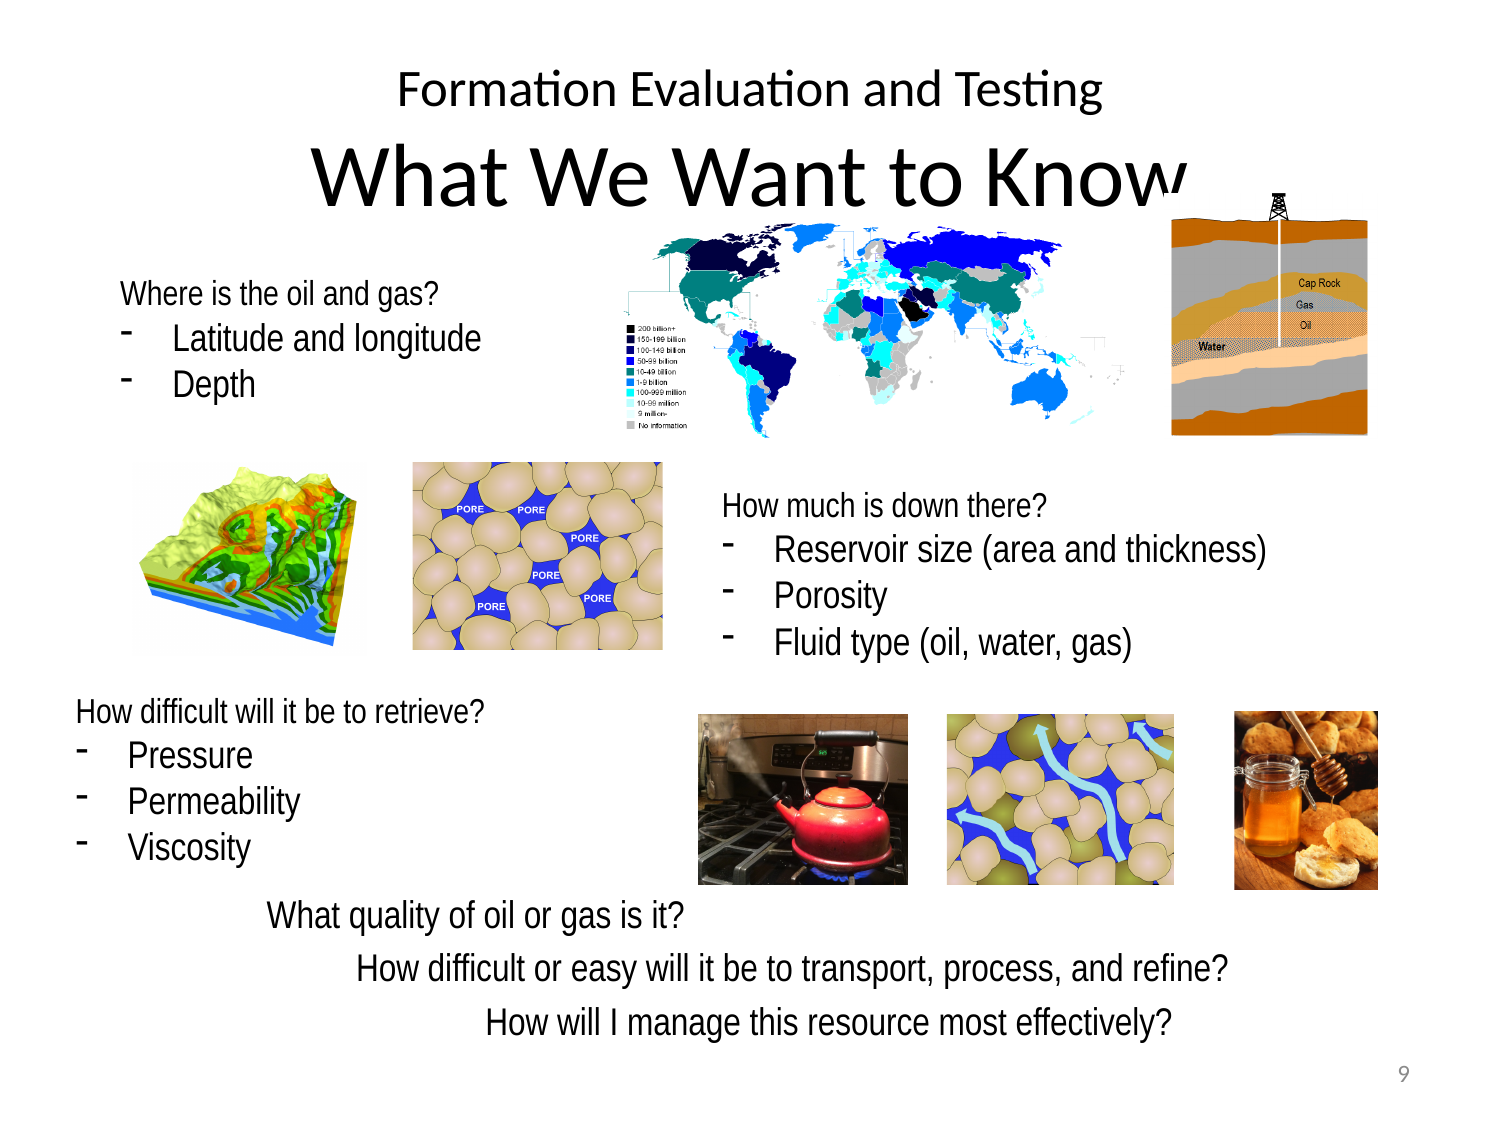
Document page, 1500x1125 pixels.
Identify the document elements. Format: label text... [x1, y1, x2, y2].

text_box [106, 193, 1379, 443]
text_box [132, 461, 1363, 656]
text_box How difficult or easy will it be to transport, process, and refine? [342, 936, 1364, 1001]
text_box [61, 681, 1379, 890]
slide_number 9 [1074, 1042, 1425, 1103]
text_box How will I manage this resource most effectively? [471, 989, 1388, 1054]
title Formation Evaluation and Testing What We Want to Know [75, 45, 1425, 233]
text_box What quality of oil or gas is it? [252, 899, 908, 948]
